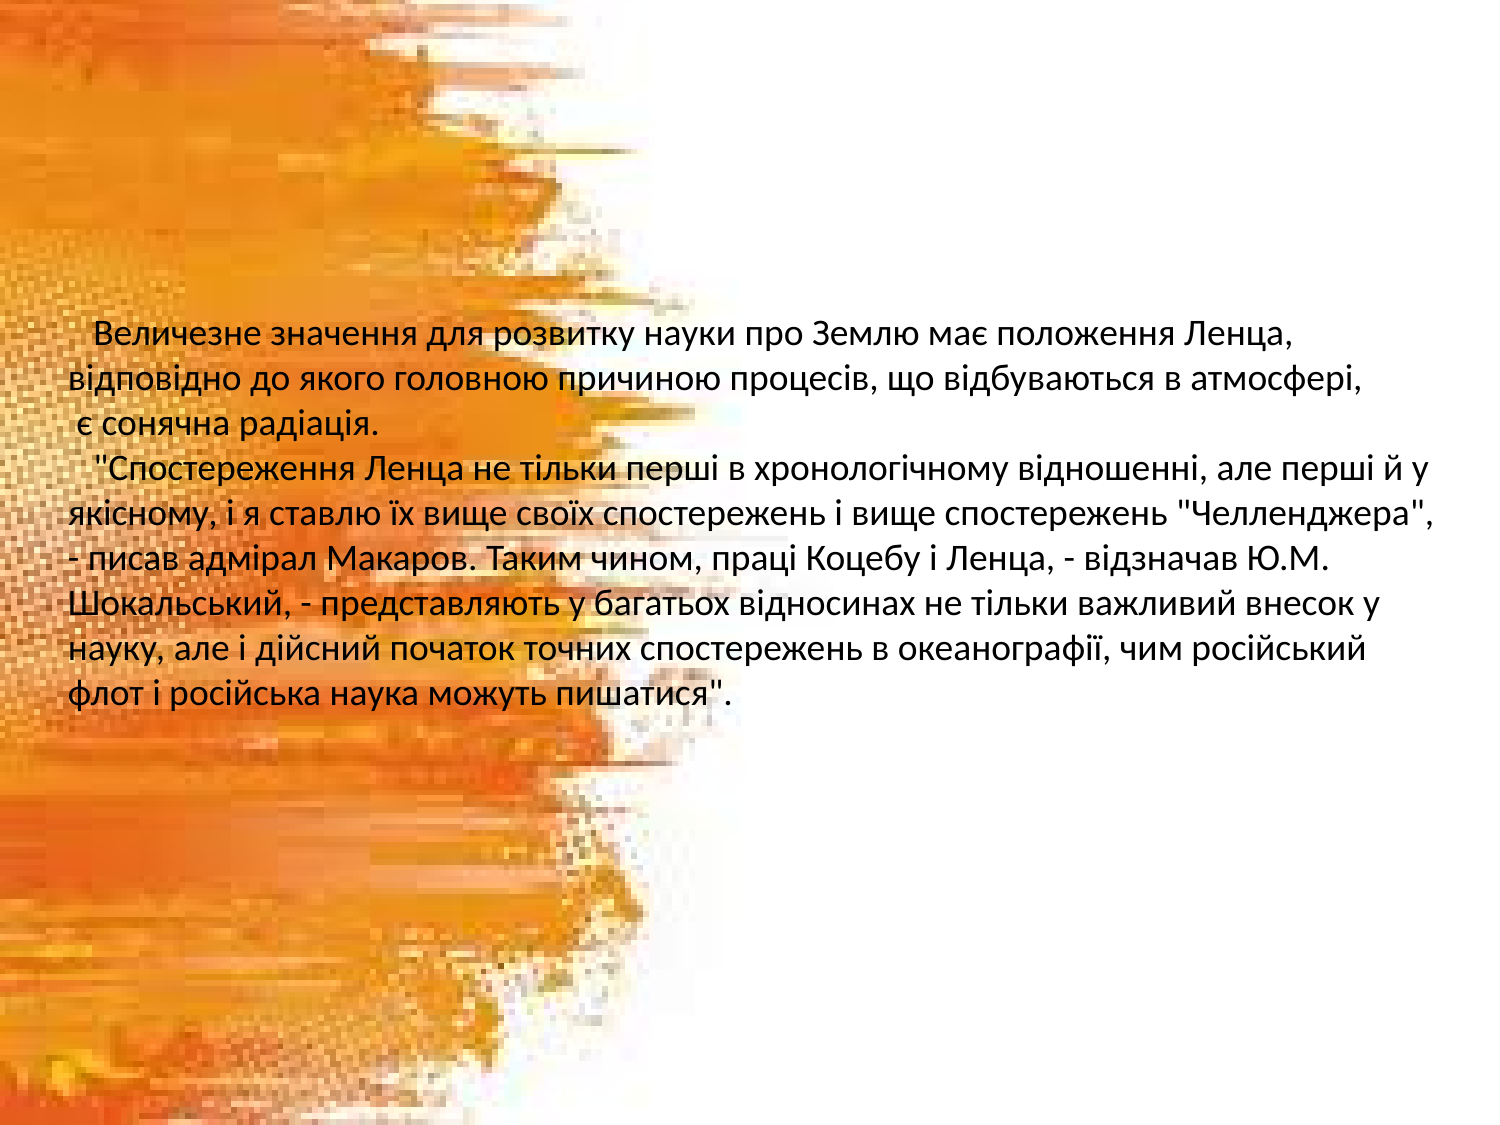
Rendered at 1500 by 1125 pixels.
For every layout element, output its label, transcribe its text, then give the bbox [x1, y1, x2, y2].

text_box Величезне значення для розвитку науки про Землю має положення Ленца, відповідно до якого головною причиною процесів, що відбуваються в атмосфері, є сонячна радіація. "Спостереження Ленца не тільки перші в хронологічному відношенні, але перші й у якісному, і я ставлю їх вище своїх спостережень і вище спостережень "Челленджера", - писав адмірал Макаров. Таким чином, праці Коцебу і Ленца, - відзначав Ю.М. Шокальський, - представляють у багатьох відносинах не тільки важливий внесок у науку, але і дійсний початок точних спостережень в океанографії, чим російський флот і російська наука можуть пишатися". [53, 255, 1465, 811]
picture [0, 0, 1500, 1125]
